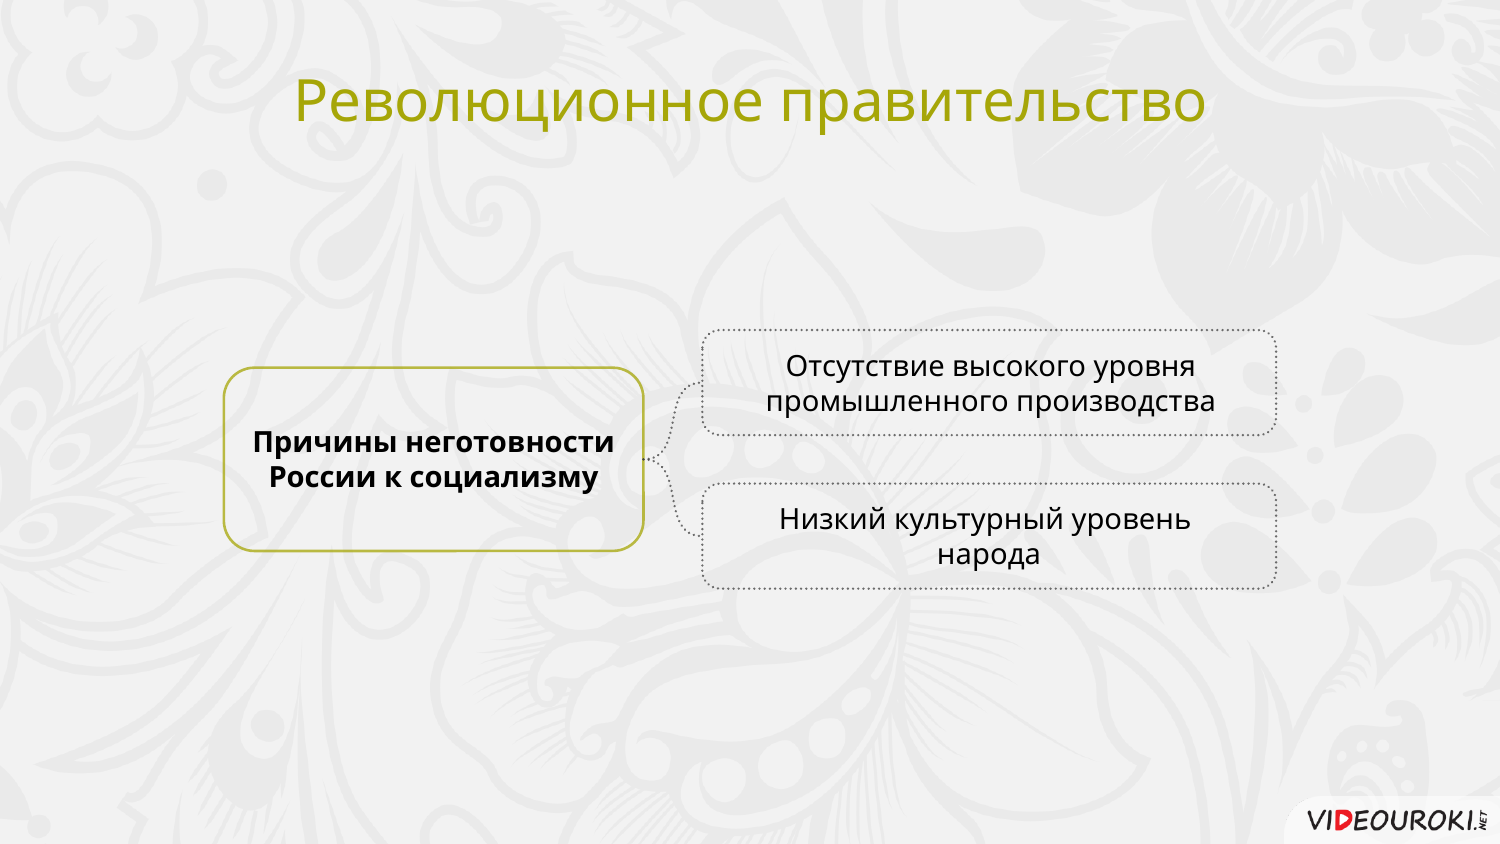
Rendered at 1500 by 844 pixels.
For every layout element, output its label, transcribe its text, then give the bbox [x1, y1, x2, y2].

text_box Революционное правительство [127, 63, 1374, 134]
text_box [702, 483, 1277, 589]
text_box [643, 382, 703, 459]
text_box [643, 459, 703, 537]
text_box Низкий культурный уровень народа [714, 493, 1264, 578]
picture [0, 0, 1500, 844]
text_box Причины неготовности России к социализму [227, 416, 641, 501]
text_box [223, 367, 643, 551]
text_box [702, 330, 1277, 436]
text_box Отсутствие высокого уровня промышленного производства [715, 340, 1267, 425]
